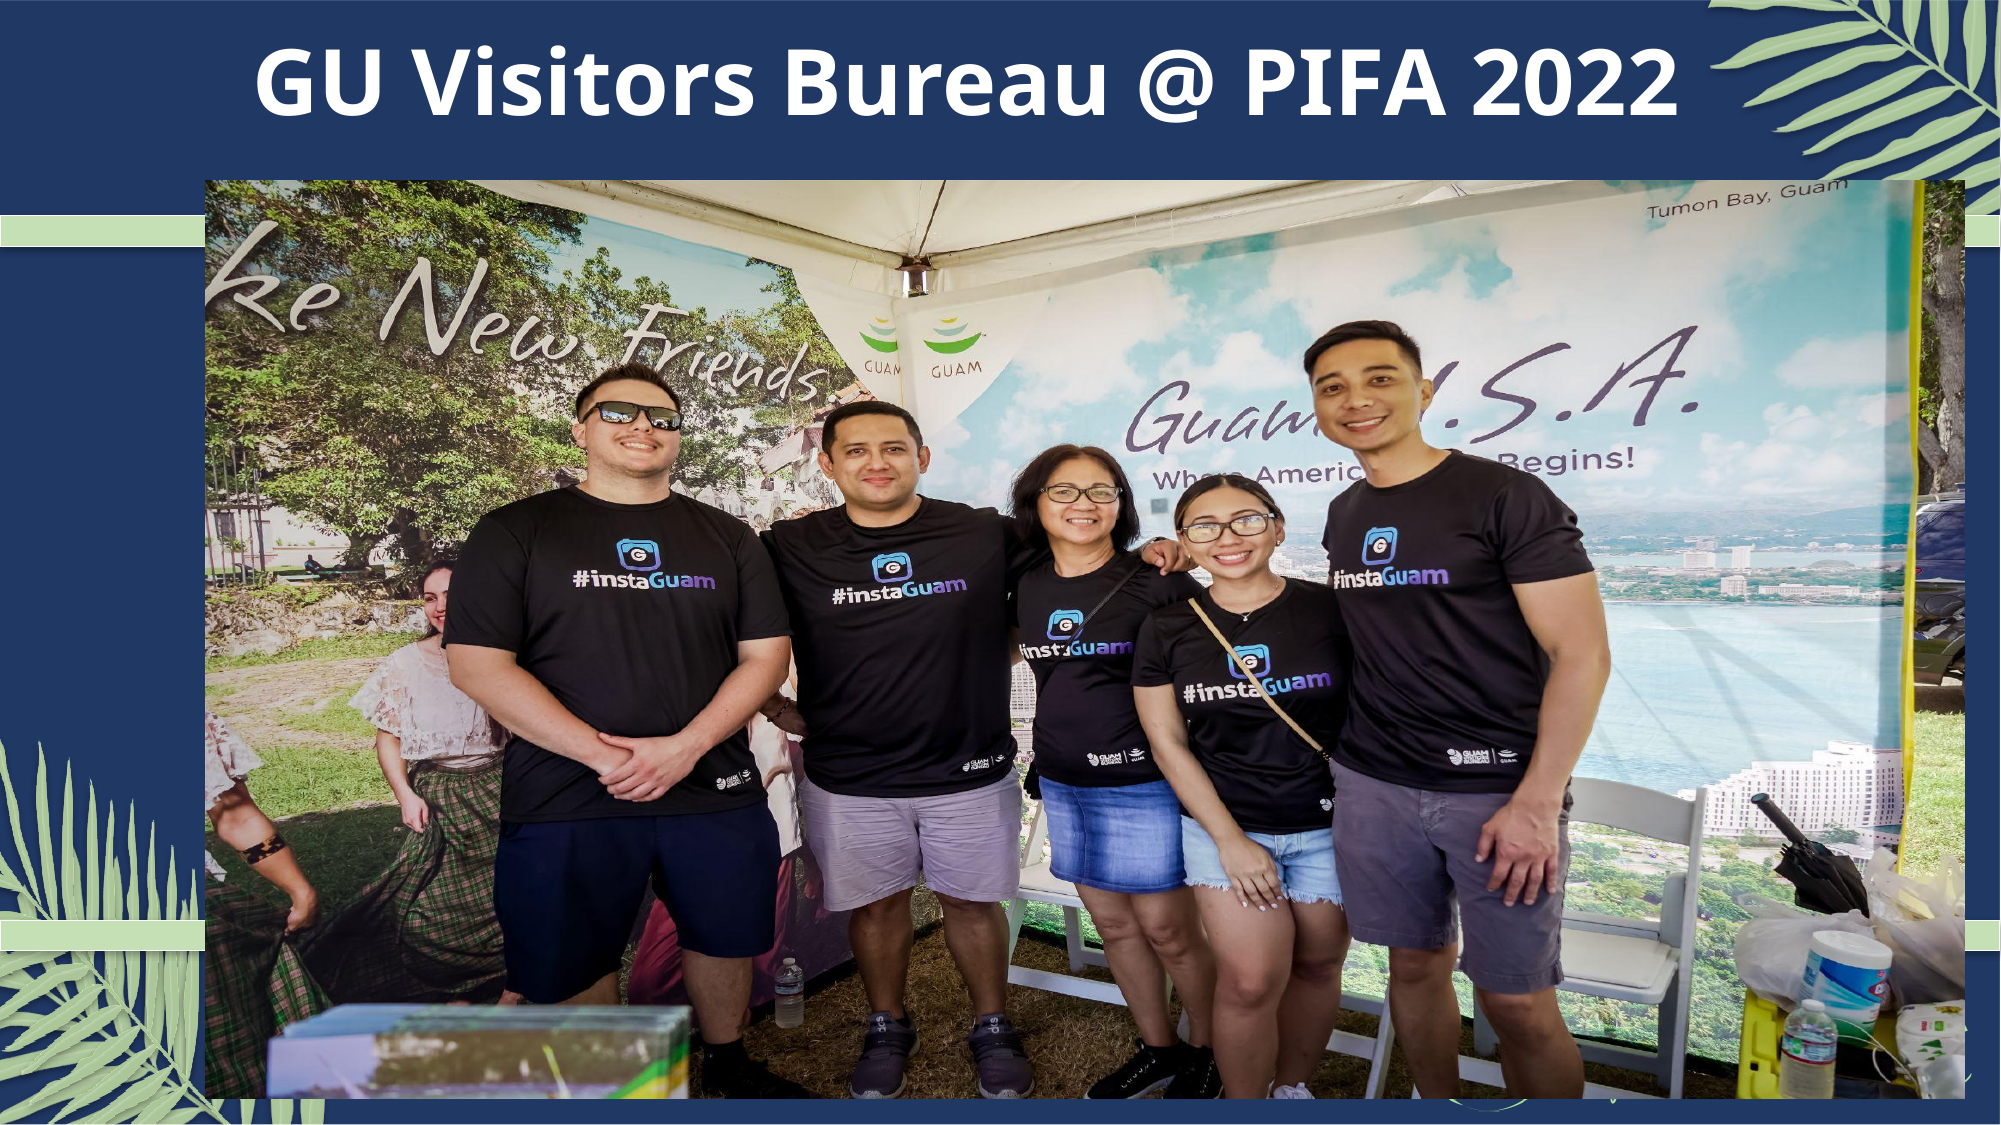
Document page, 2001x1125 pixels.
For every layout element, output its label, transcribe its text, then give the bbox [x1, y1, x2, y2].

picture [0, 1, 1999, 1124]
title GU Visitors Bureau @ PIFA 2022 [244, 0, 1966, 179]
